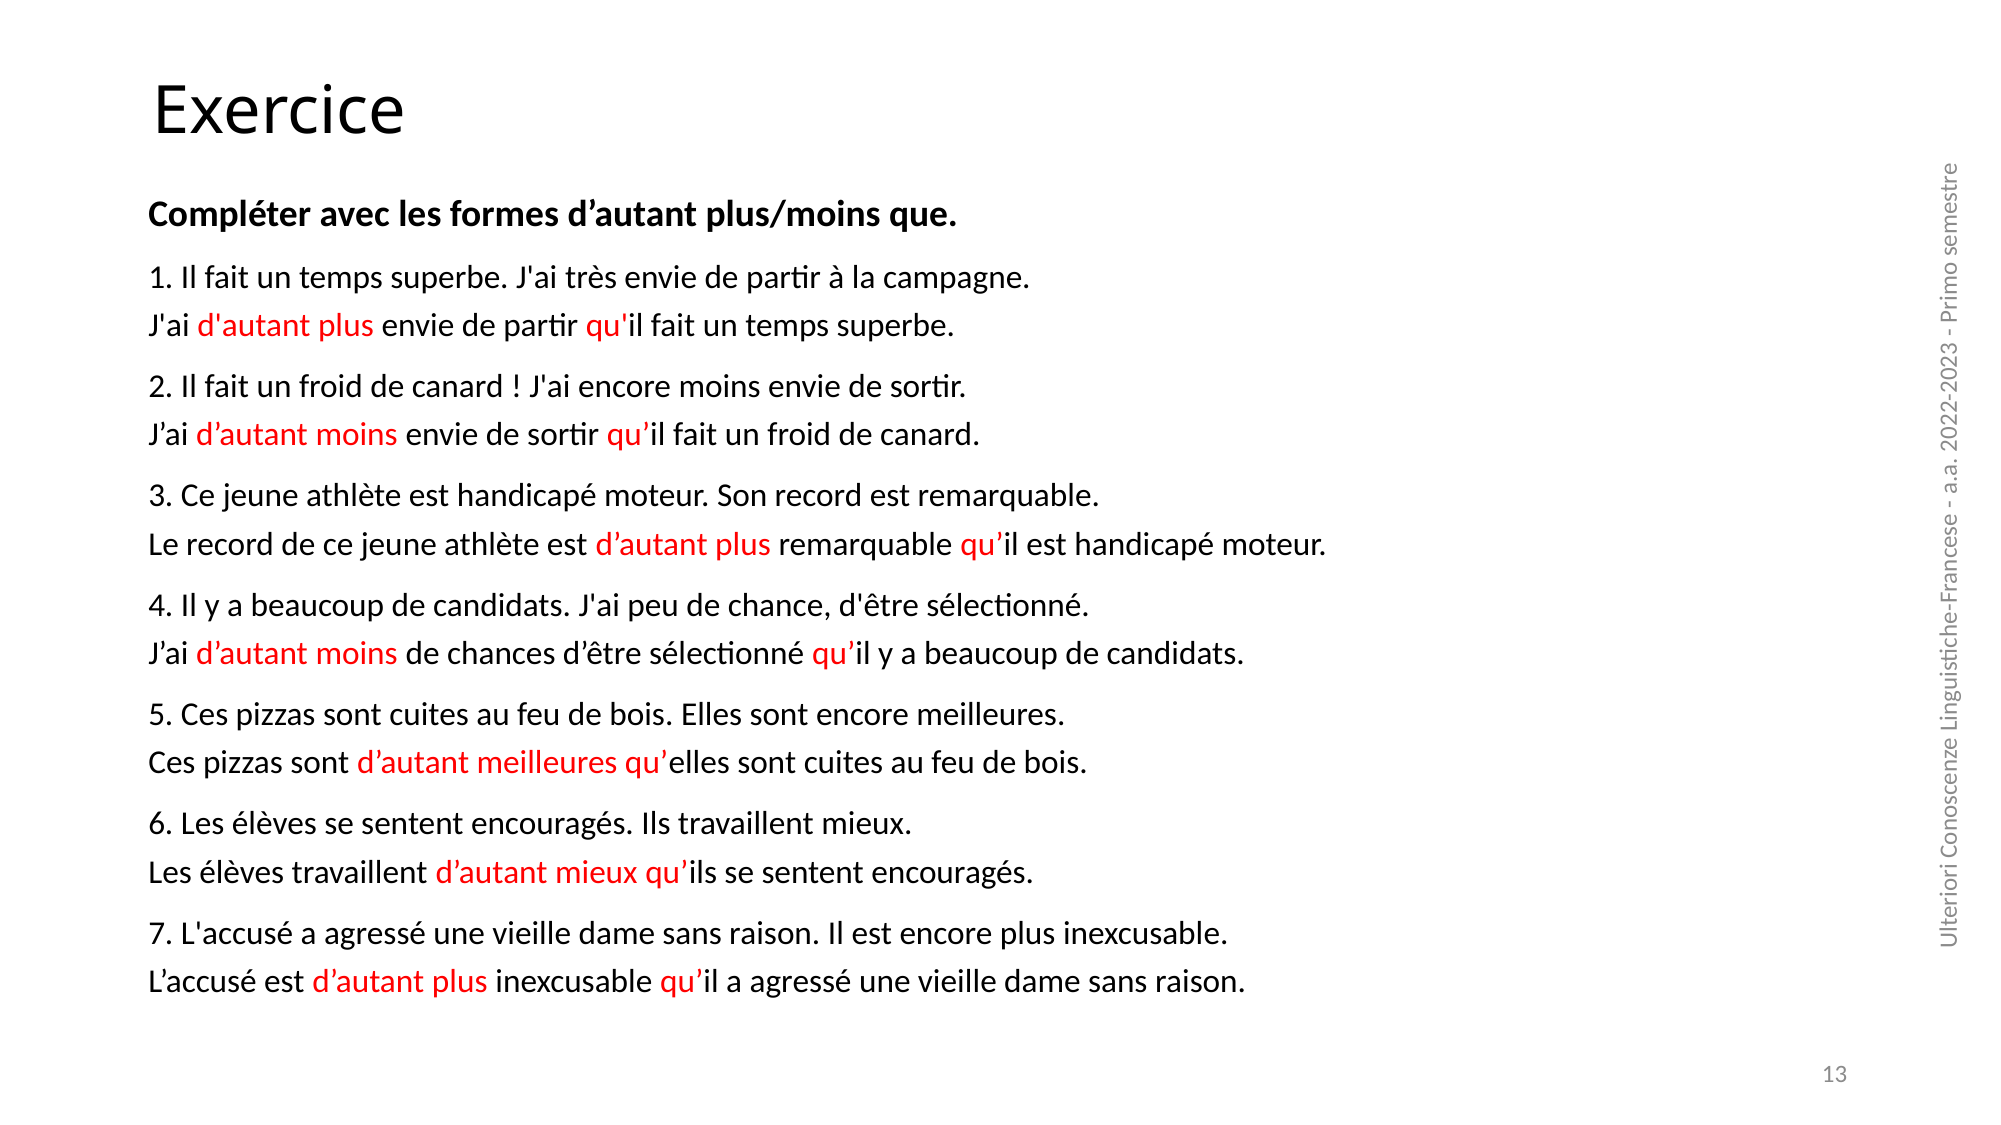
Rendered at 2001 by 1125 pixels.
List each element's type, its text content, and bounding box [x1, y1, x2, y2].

title Exercice [137, 59, 1861, 164]
footer Ulteriori Conoscenze Linguistiche-Francese - a.a. 2022-2023 - Primo semestre [1917, 124, 1977, 988]
slide_number 13 [1412, 1042, 1863, 1103]
list Compléter avec les formes d’autant plus/moins que. 1. Il fait un temps superbe. J'ai très envie de partir à la campagne. J'ai d'autant plus envie de partir qu'il fait un temps superbe. 2. Il fait un froid de canard ! J'ai encore moins envie de sortir. J’ai d’autant moins envie de sortir qu’il fait un froid de canard. 3. Ce jeune athlète est handicapé moteur. Son record est remarquable. Le record de ce jeune athlète est d’autant plus remarquable qu’il est handicapé moteur. 4. Il y a beaucoup de candidats. J'ai peu de chance, d'être sélectionné. J’ai d’autant moins de chances d’être sélectionné qu’il y a beaucoup de candidats. 5. Ces pizzas sont cuites au feu de bois. Elles sont encore meilleures. Ces pizzas sont d’autant meilleures qu’elles sont cuites au feu de bois. 6. Les élèves se sentent encouragés. Ils travaillent mieux. Les élèves travaillent d’autant mieux qu’ils se sentent encouragés. 7. L'accusé a agressé une vieille dame sans raison. Il est encore plus inexcusable. L’accusé est d’autant plus inexcusable qu’il a agressé une vieille dame sans raison. [133, 186, 1904, 1011]
